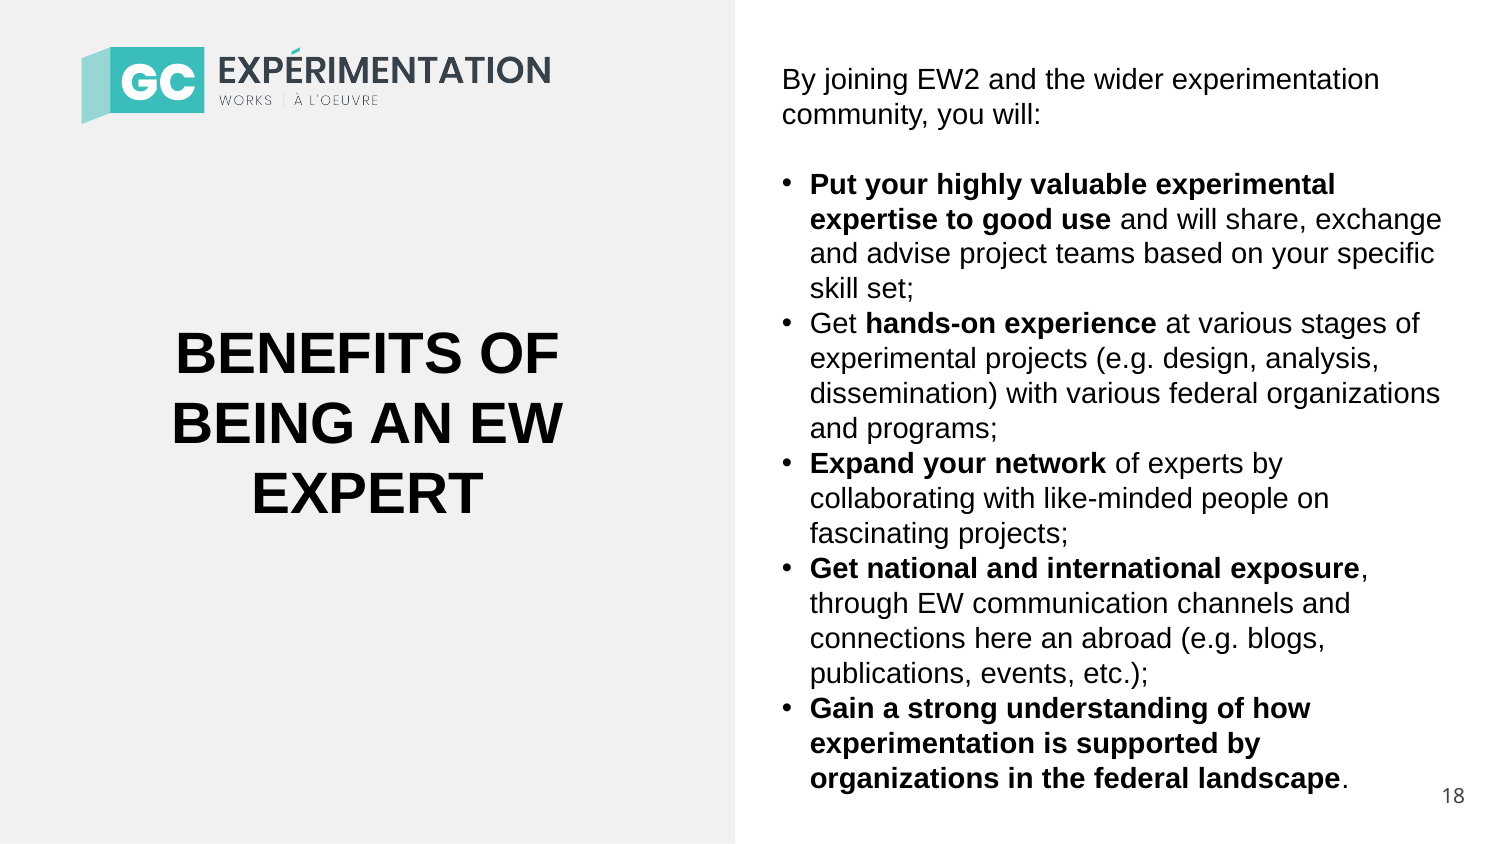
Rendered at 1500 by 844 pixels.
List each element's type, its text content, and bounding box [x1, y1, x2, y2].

text_box BENEFITS OF BEING AN EW EXPERT [123, 308, 612, 533]
text_box By joining EW2 and the wider experimentation community, you will: Put your highly valuable experimental expertise to good use and will share, exchange and advise project teams based on your specific skill set; Get hands-on experience at various stages of experimental projects (e.g. design, analysis, dissemination) with various federal organizations and programs; Expand your network of experts by collaborating with like-minded people on fascinating projects; Get national and international exposure, through EW communication channels and connections here an abroad (e.g. blogs, publications, events, etc.); Gain a strong understanding of how experimentation is supported by organizations in the federal landscape. [767, 52, 1469, 802]
text_box [0, 0, 737, 844]
text_box [255, 303, 767, 614]
picture [0, 21, 625, 137]
slide_number 18 [1389, 764, 1480, 830]
